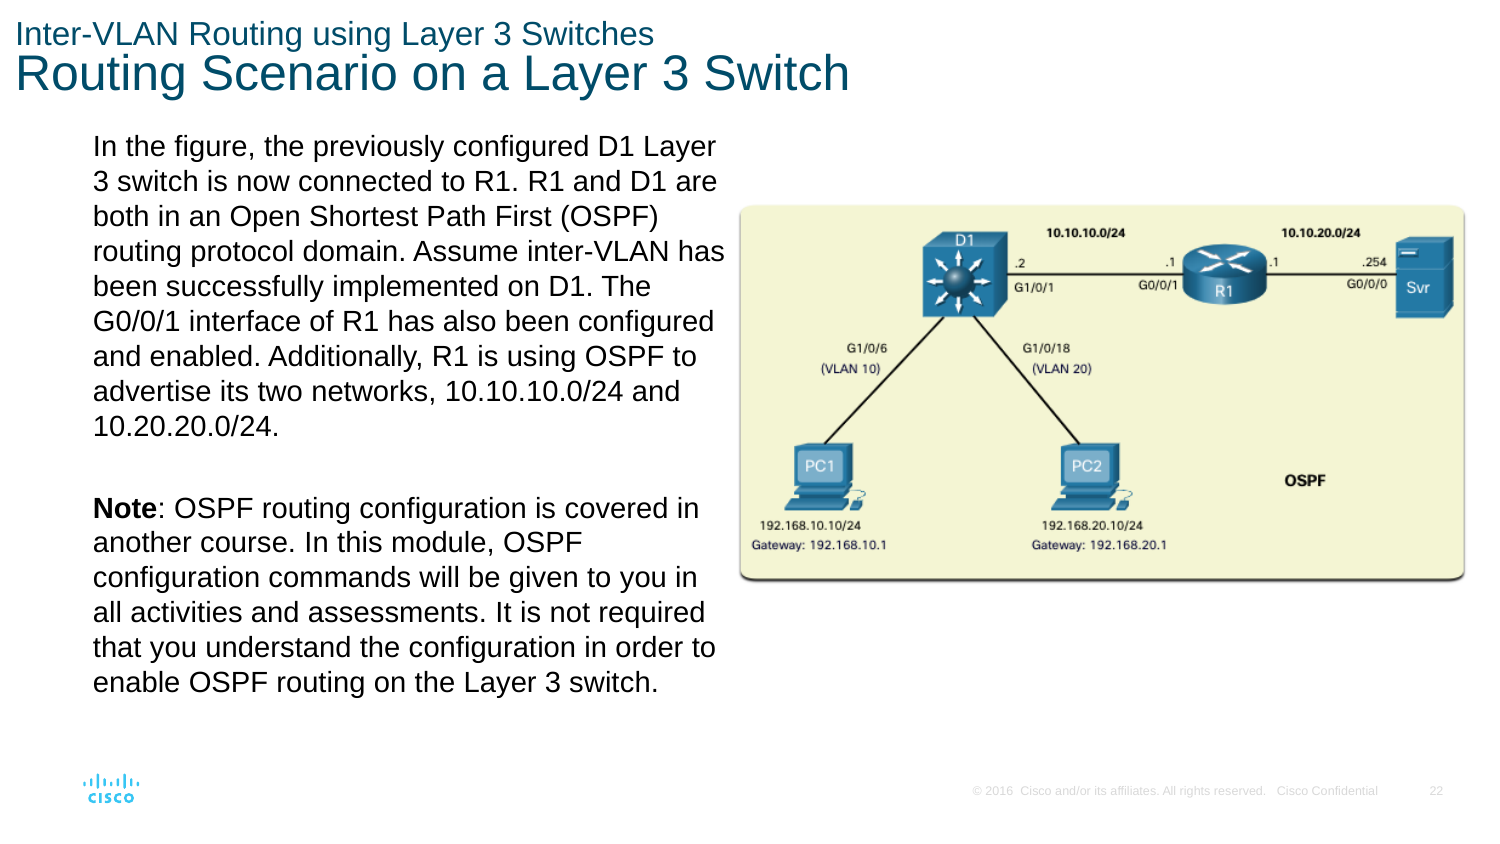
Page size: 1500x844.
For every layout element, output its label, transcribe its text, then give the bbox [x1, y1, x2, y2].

picture [735, 202, 1471, 587]
list In the figure, the previously configured D1 Layer 3 switch is now connected to R1. R1 and D1 are both in an Open Shortest Path First (OSPF) routing protocol domain. Assume inter-VLAN has been successfully implemented on D1. The G0/0/1 interface of R1 has also been configured and enabled. Additionally, R1 is using OSPF to advertise its two networks, 10.10.10.0/24 and 10.20.20.0/24. Note: OSPF routing configuration is covered in another course. In this module, OSPF configuration commands will be given to you in all activities and assessments. It is not required that you understand the configuration in order to enable OSPF routing on the Layer 3 switch. [77, 120, 750, 726]
title Inter-VLAN Routing using Layer 3 Switches Routing Scenario on a Layer 3 Switch [0, 0, 1369, 121]
